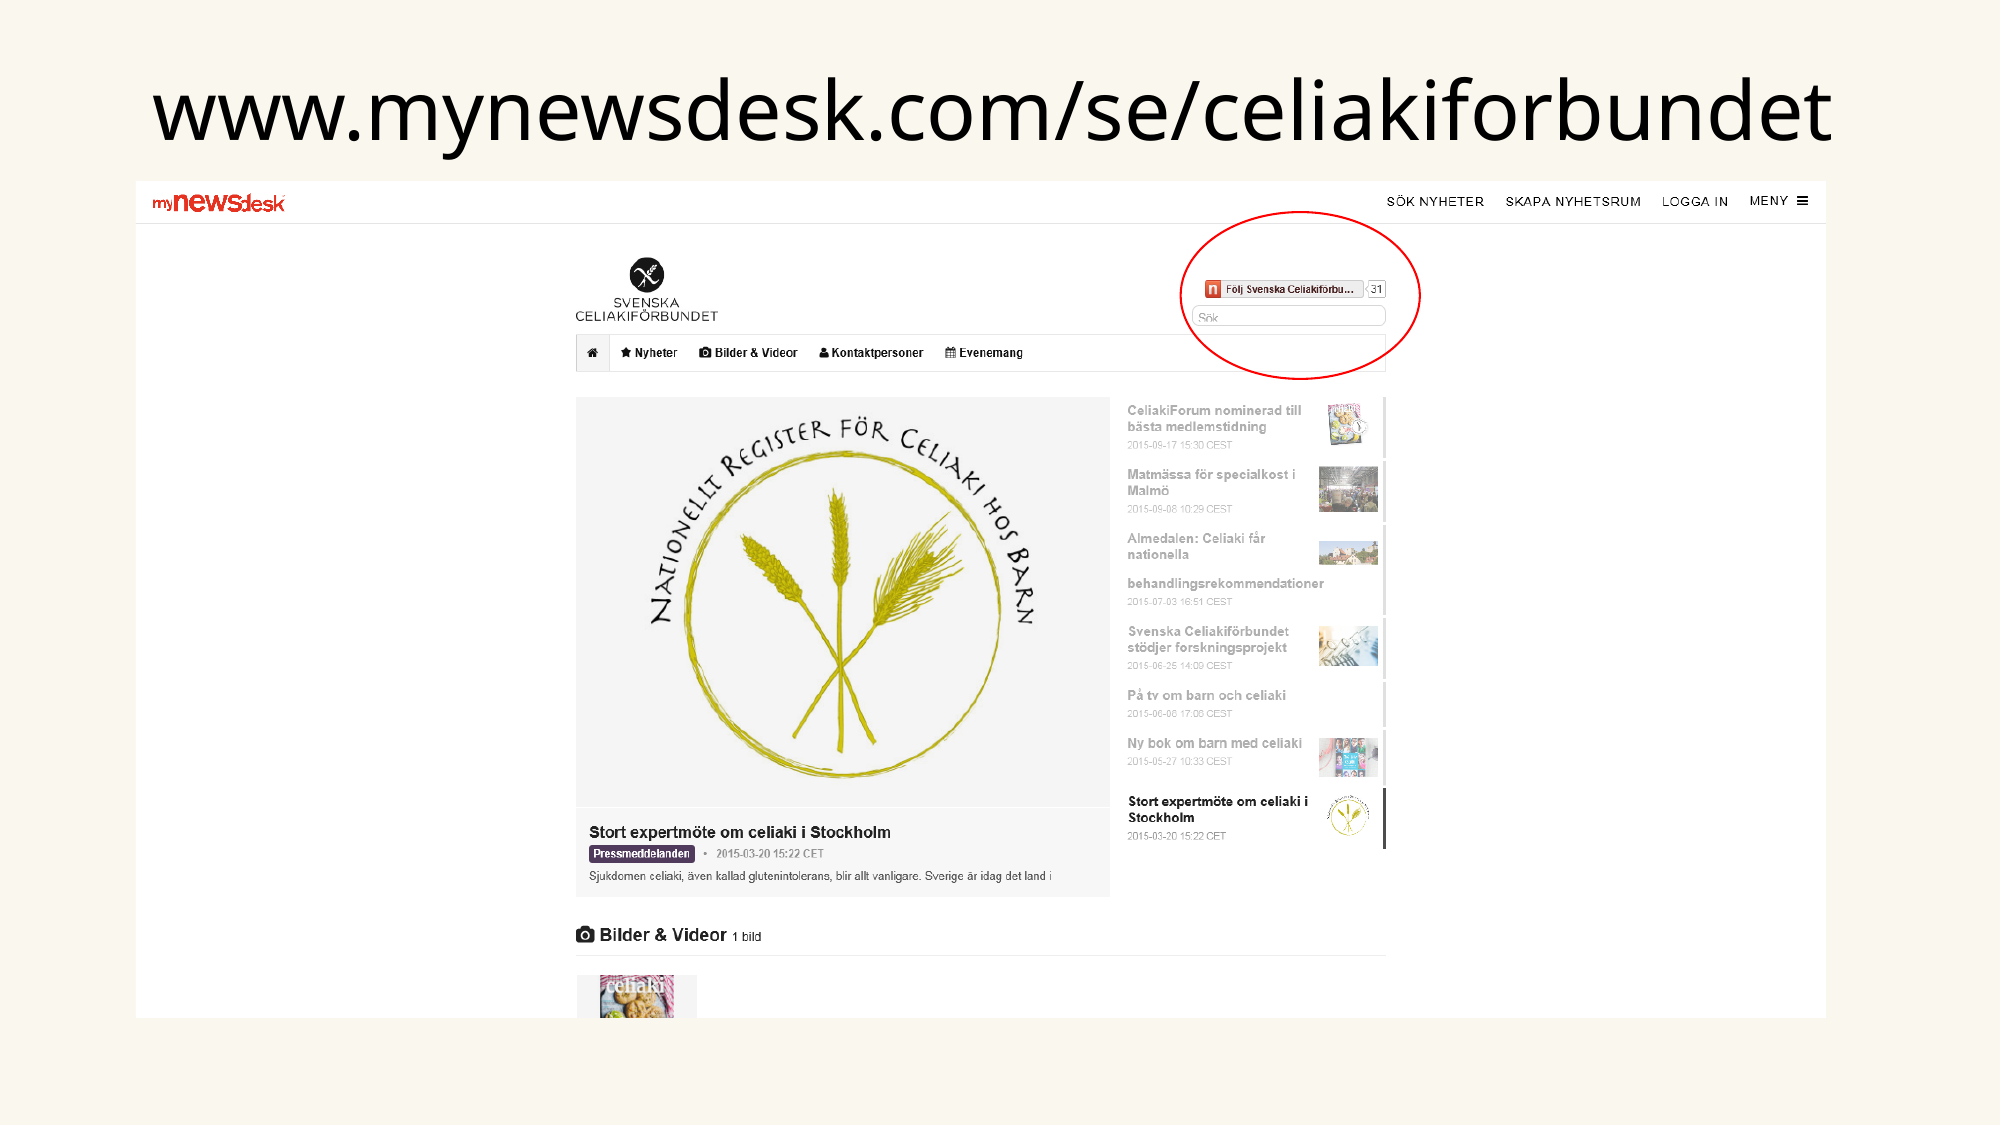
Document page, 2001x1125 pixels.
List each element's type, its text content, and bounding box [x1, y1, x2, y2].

title www.mynewsdesk.com/se/celiakiforbundet [137, 59, 1863, 278]
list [135, 181, 1826, 1018]
